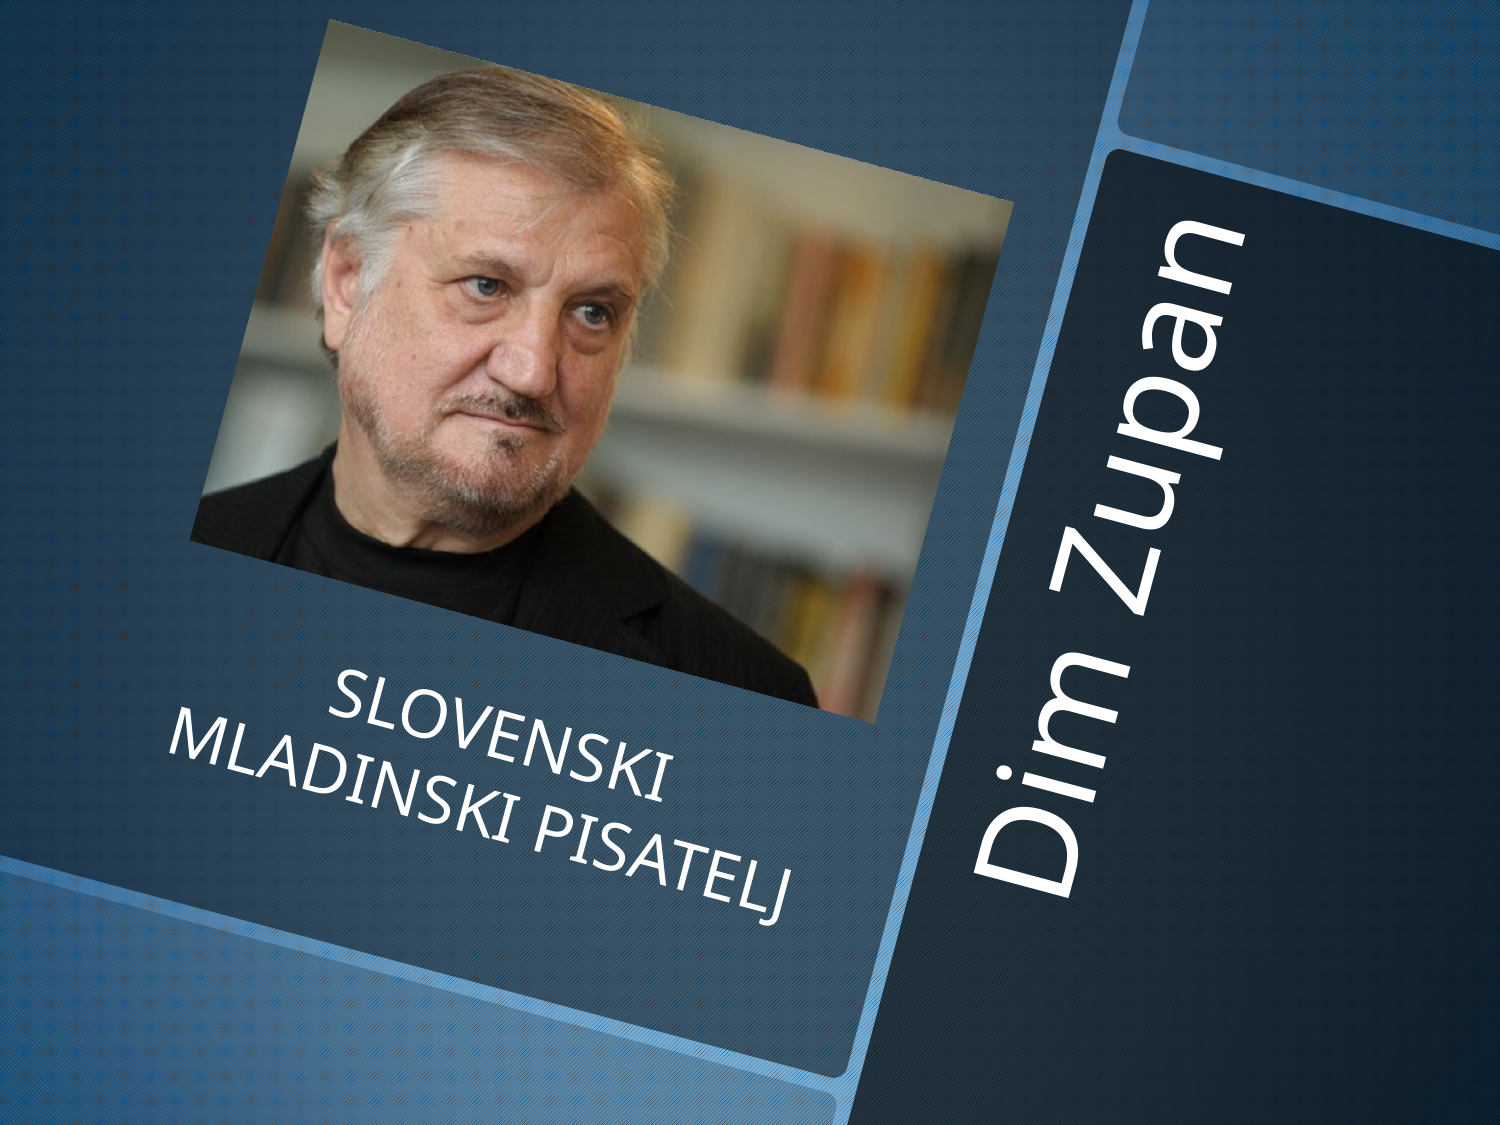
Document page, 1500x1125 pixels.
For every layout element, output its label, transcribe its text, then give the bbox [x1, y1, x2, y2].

title Dim Zupan [898, 172, 1430, 1056]
picture [189, 19, 1015, 724]
list SLOVENSKI MLADINSKI PISATELJ [121, 594, 856, 969]
